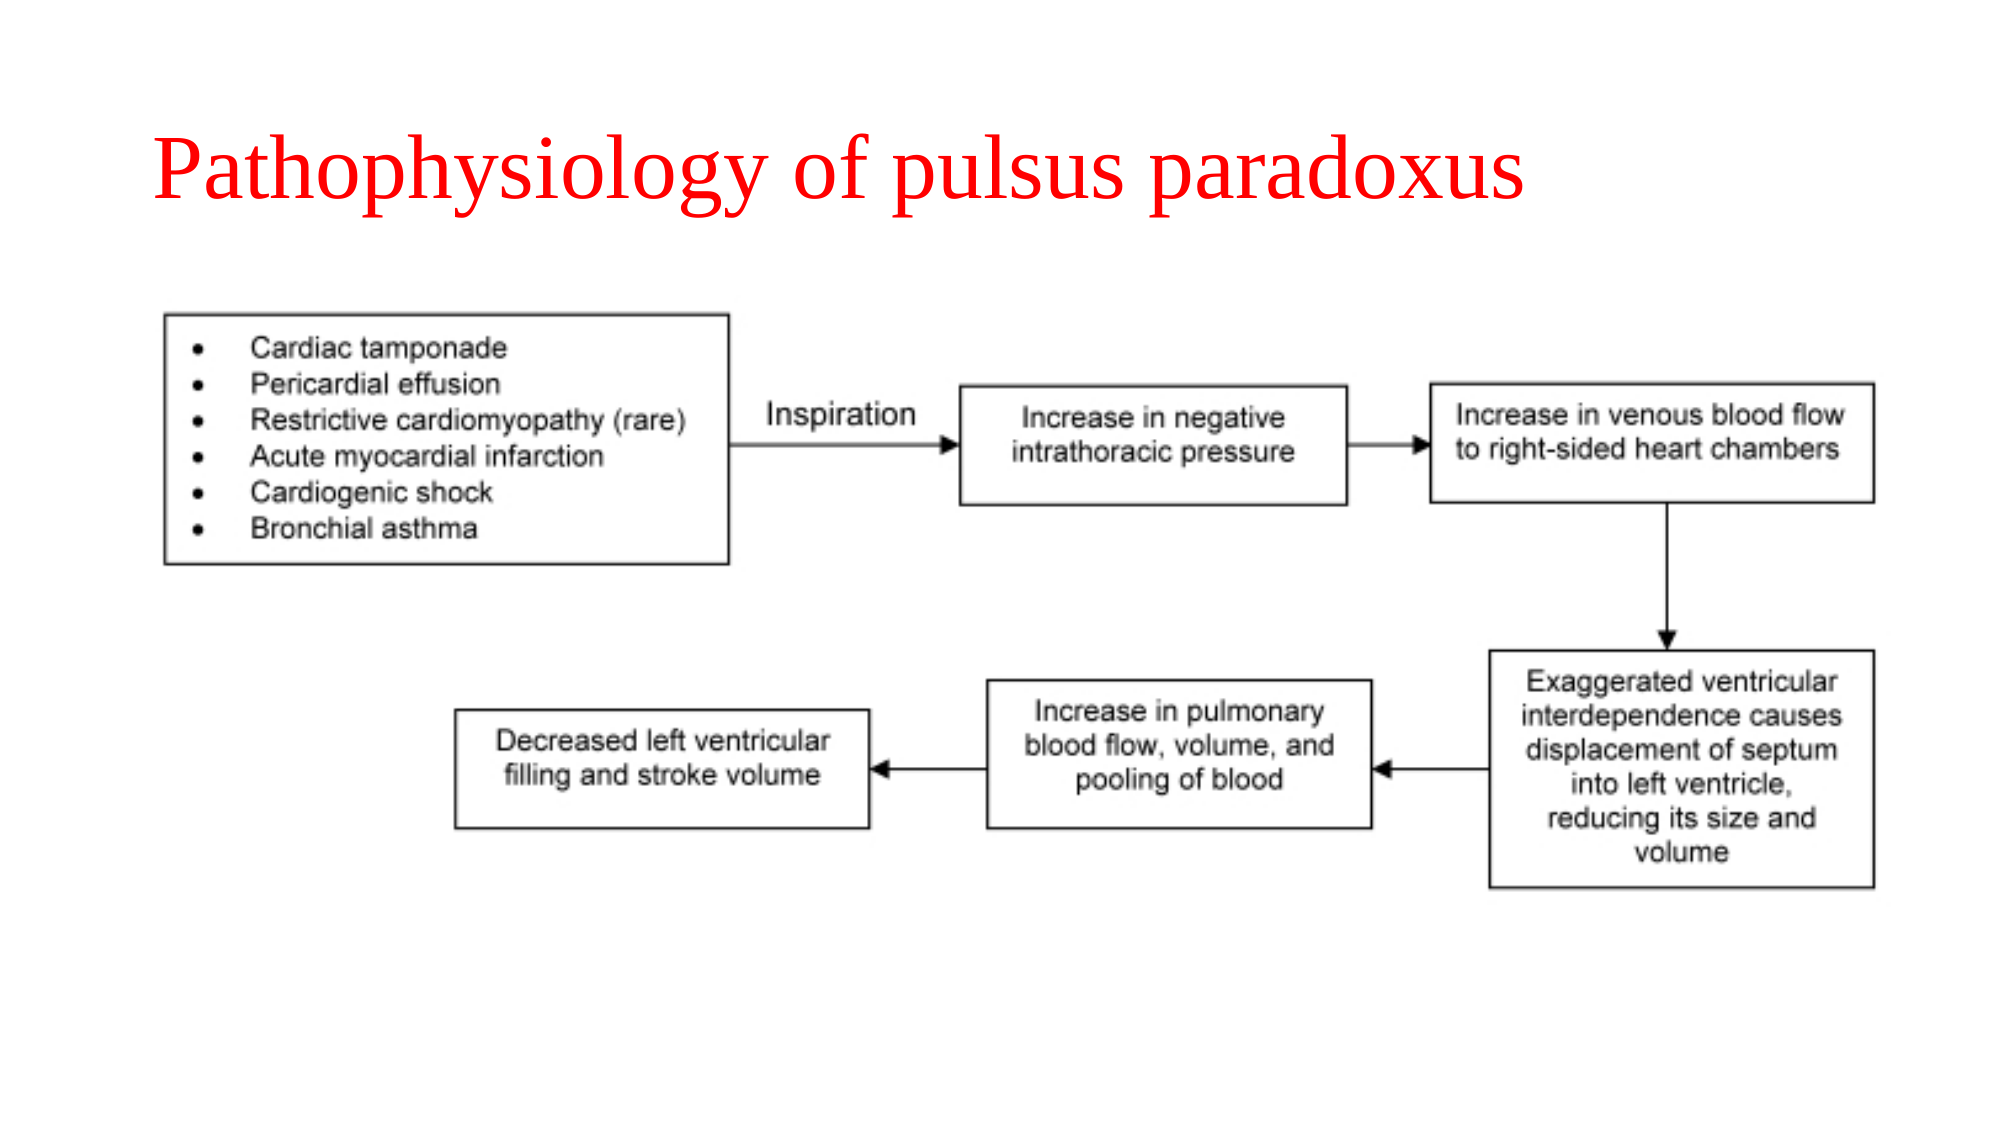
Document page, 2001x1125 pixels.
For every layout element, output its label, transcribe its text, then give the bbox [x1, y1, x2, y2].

title Pathophysiology of pulsus paradoxus [137, 59, 1863, 278]
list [137, 295, 1903, 914]
